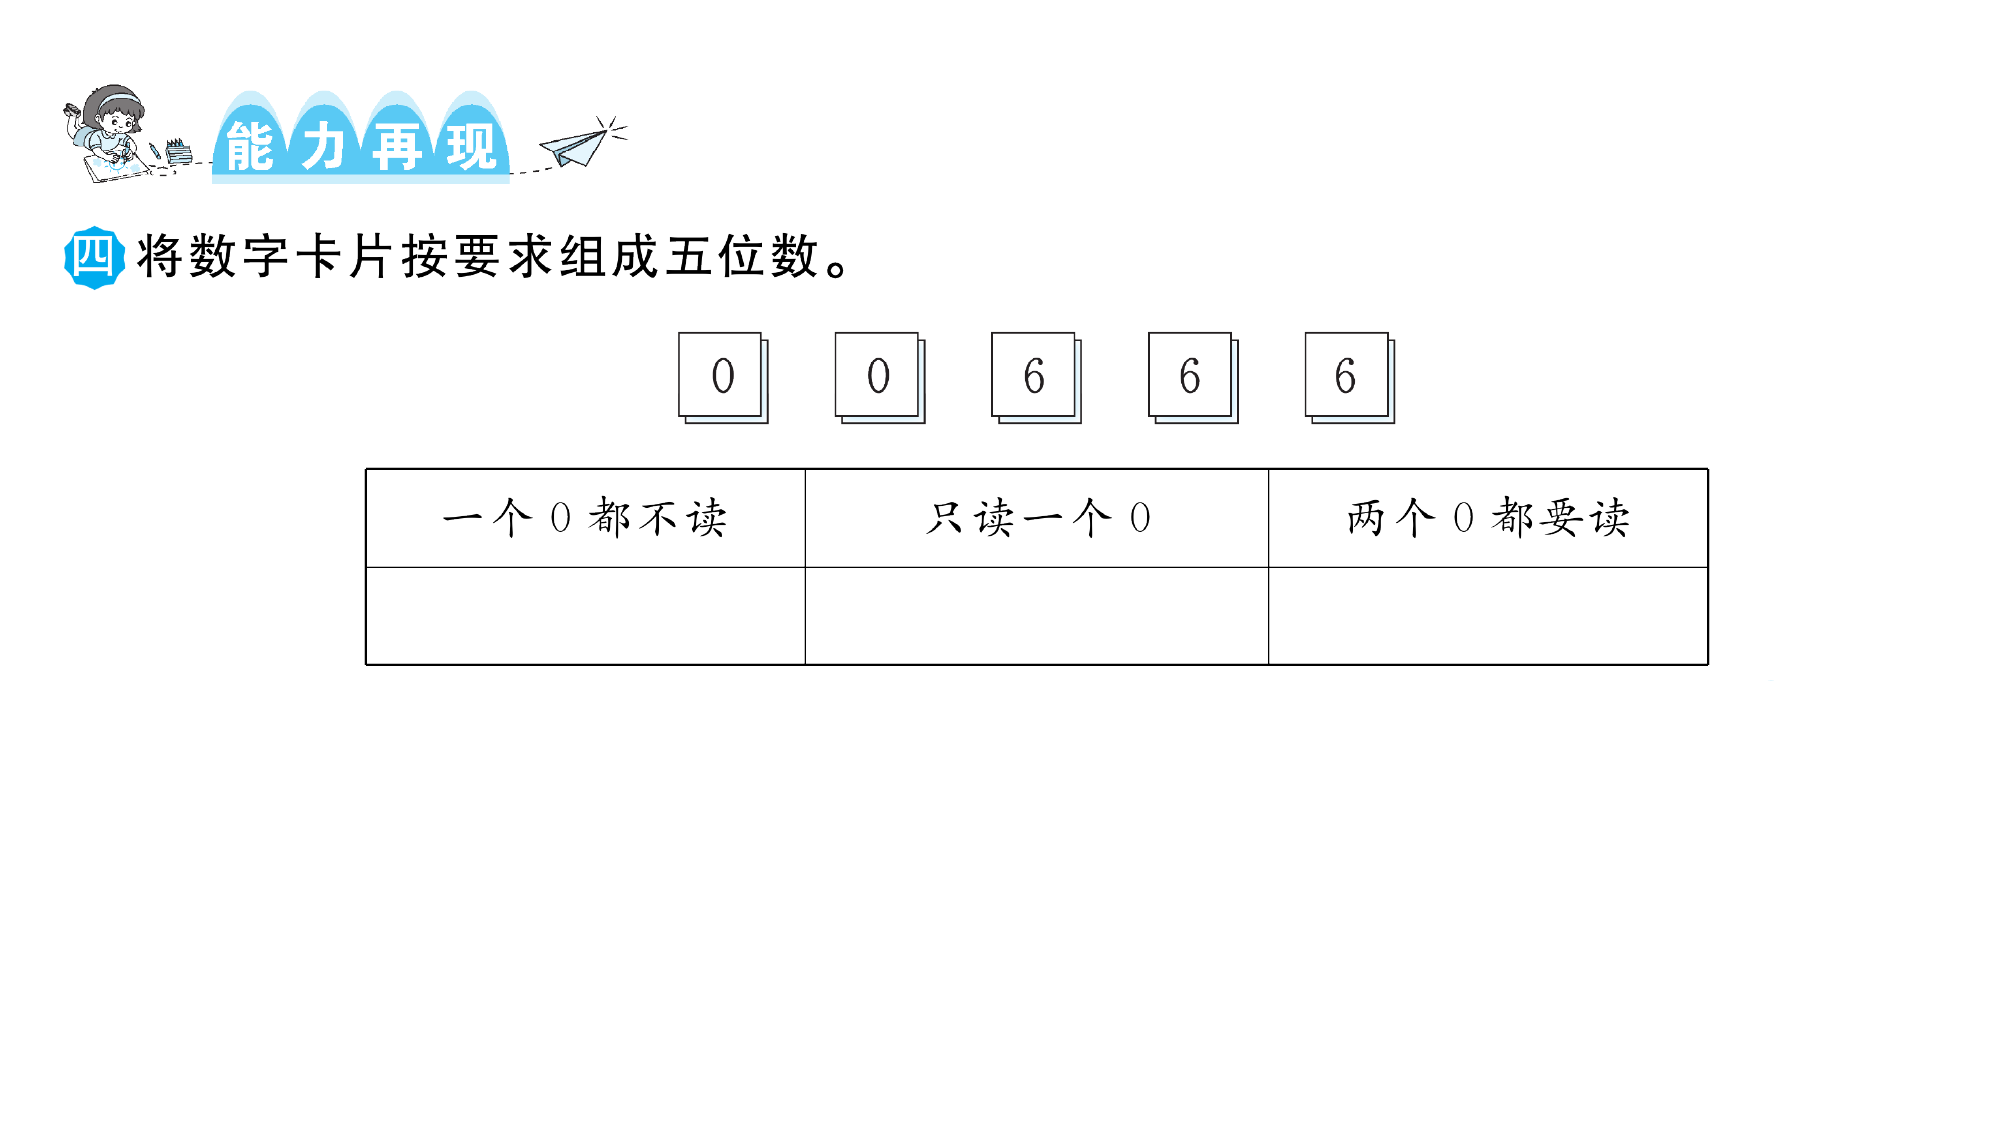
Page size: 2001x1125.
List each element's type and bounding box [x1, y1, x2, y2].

picture [58, 58, 1949, 681]
